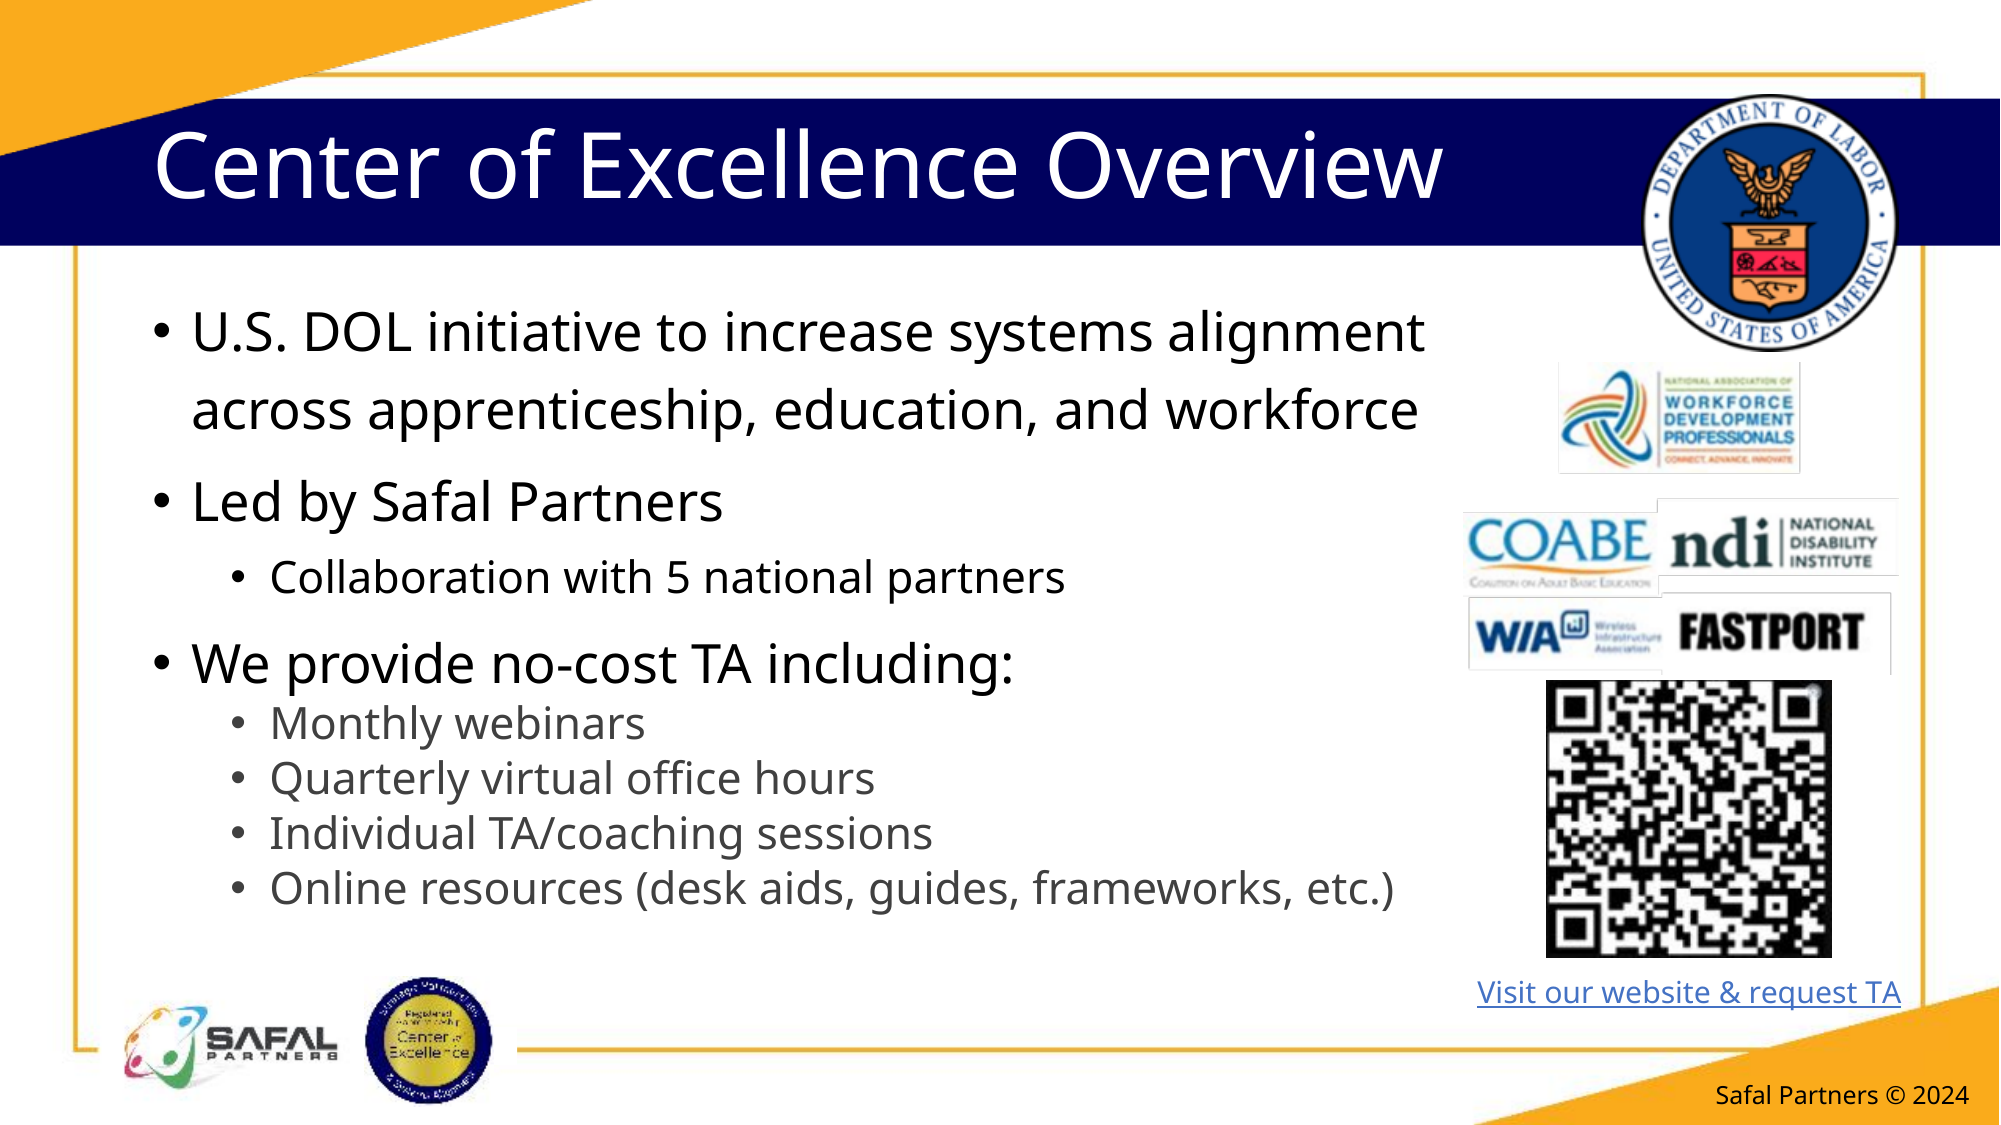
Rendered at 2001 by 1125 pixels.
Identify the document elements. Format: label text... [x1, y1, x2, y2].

slide_number Safal Partners © 2024 [1439, 1065, 1985, 1125]
picture [0, 0, 2001, 1125]
list Visit our website & request TA [1368, 966, 2000, 1019]
title Center of Excellence Overview [137, 59, 1863, 278]
list U.S. DOL initiative to increase systems alignment across apprenticeship, education, and workforce Led by Safal Partners Collaboration with 5 national partners We provide no-cost TA including: Monthly webinars Quarterly virtual office hours Individual TA/coaching sessions Online resources (desk aids, guides, frameworks, etc.) [137, 277, 1467, 1031]
